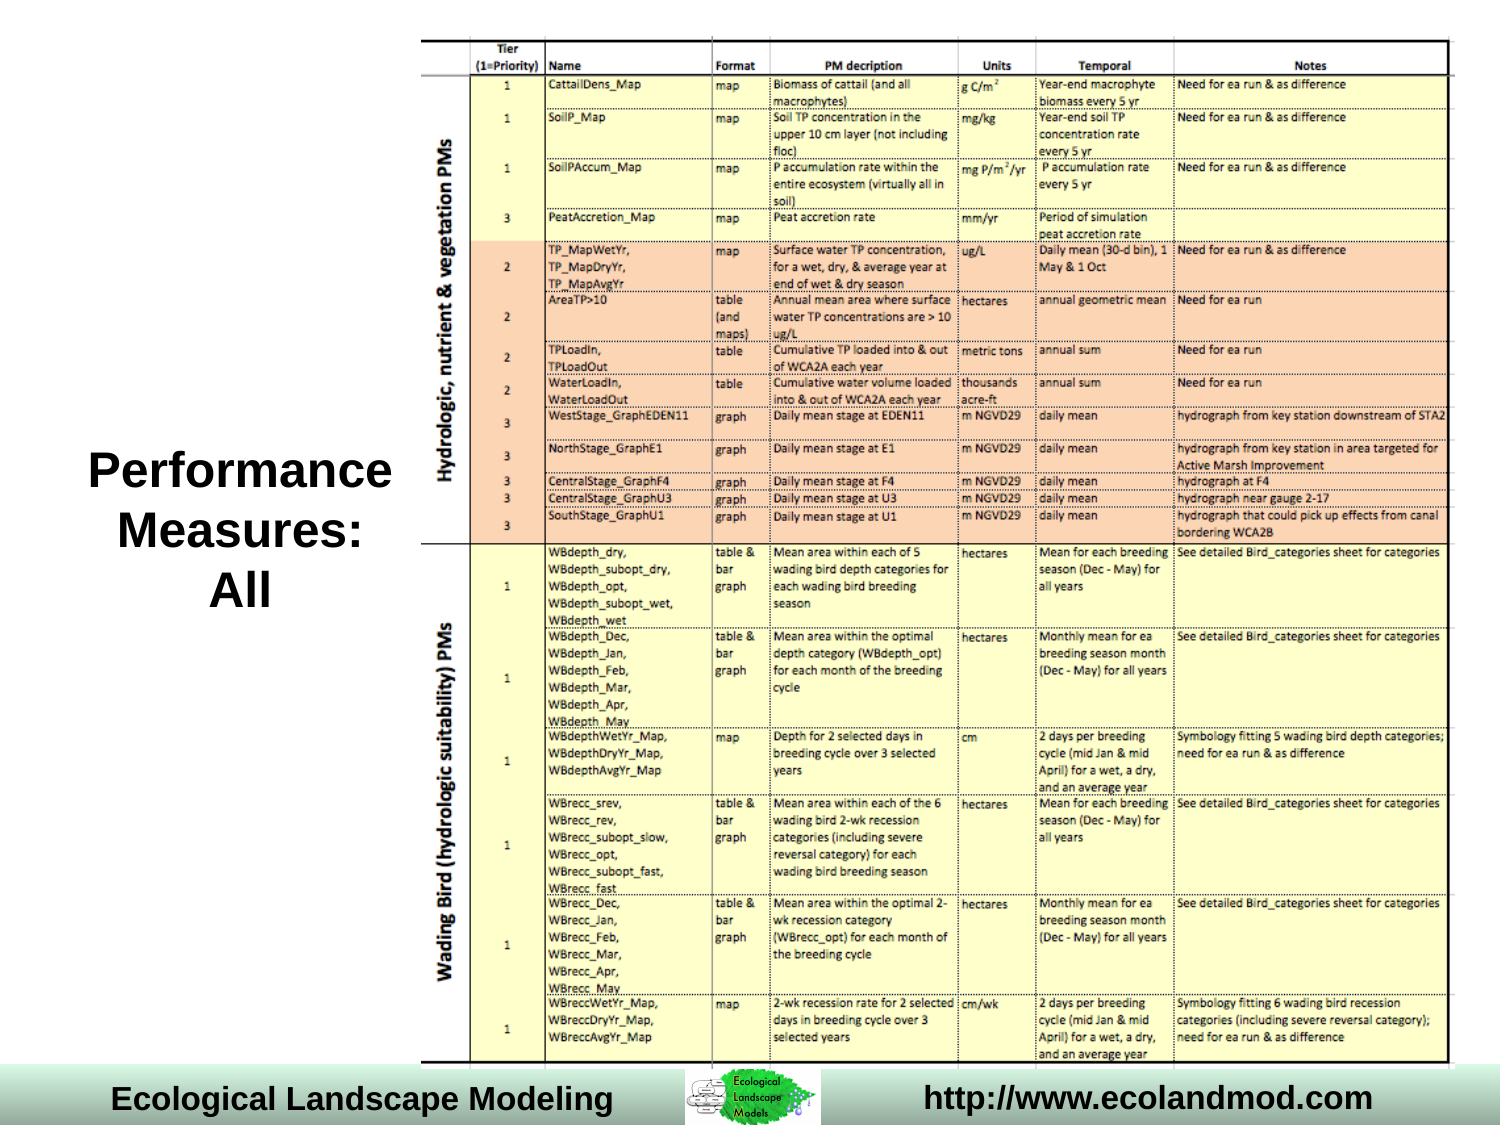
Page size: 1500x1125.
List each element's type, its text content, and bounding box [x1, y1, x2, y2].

picture [421, 35, 1455, 1125]
title Performance Measures: All [14, 200, 416, 854]
